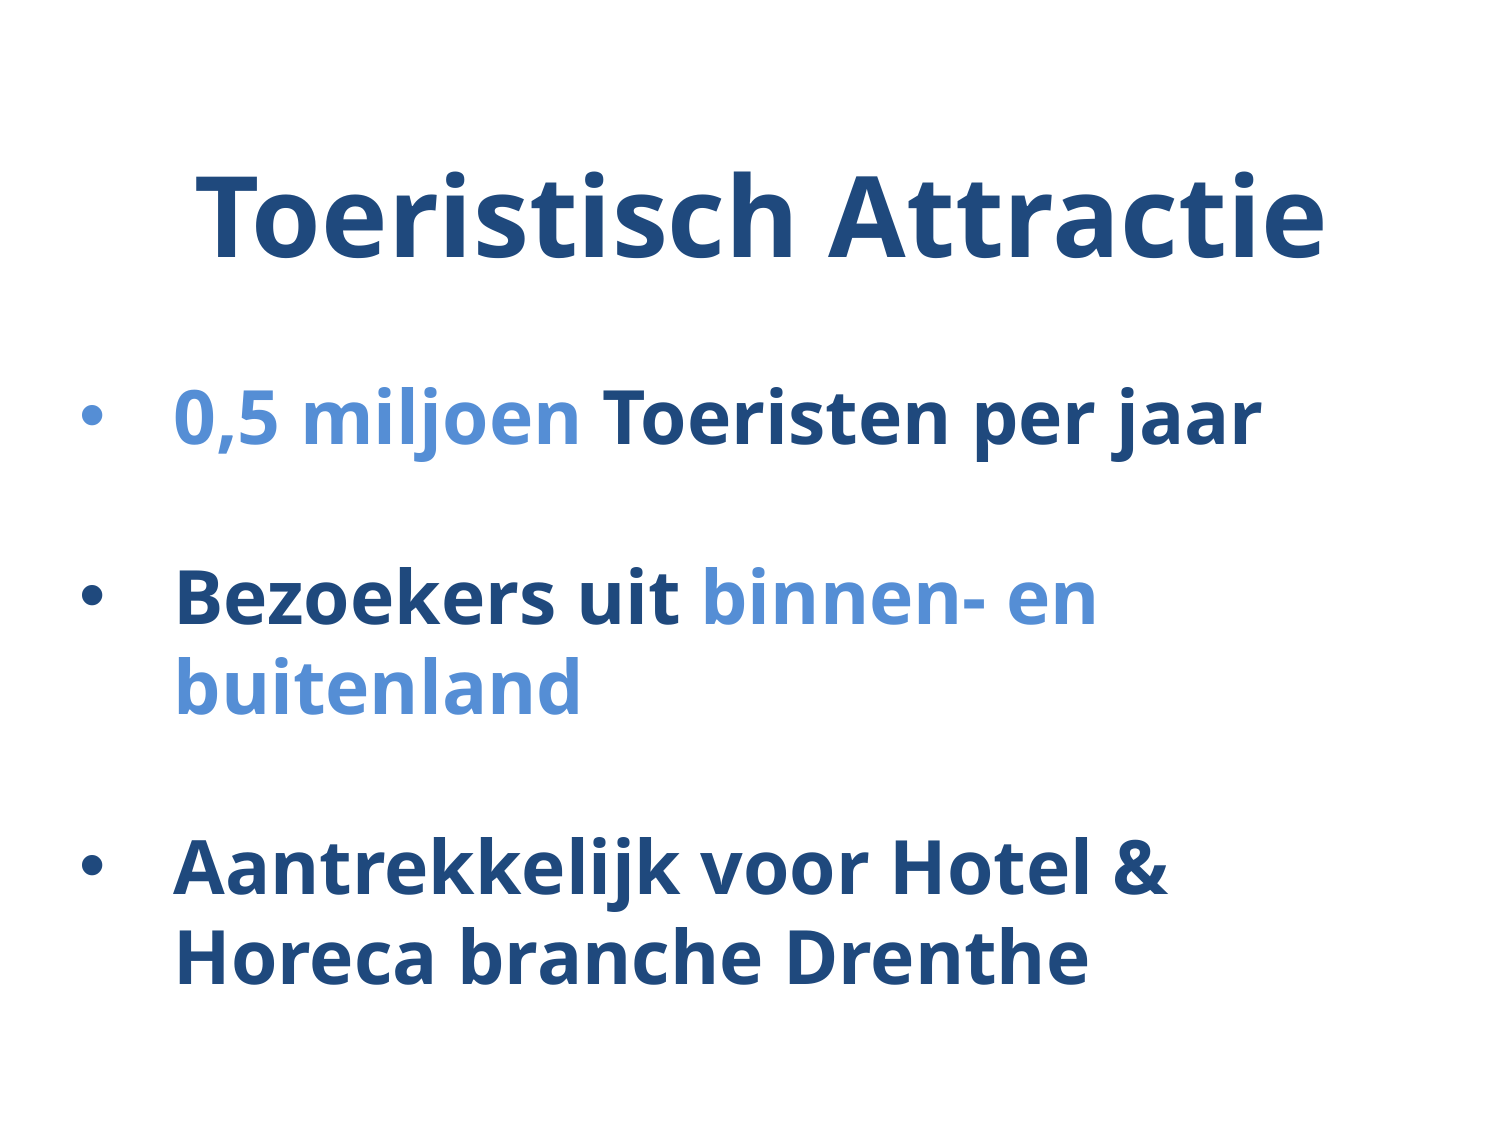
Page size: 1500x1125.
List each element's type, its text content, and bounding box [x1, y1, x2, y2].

text_box Toeristisch Attractie 0,5 miljoen Toeristen per jaar Bezoekers uit binnen- en buitenland Aantrekkelijk voor Hotel & Horeca branche Drenthe [64, 137, 1459, 1125]
